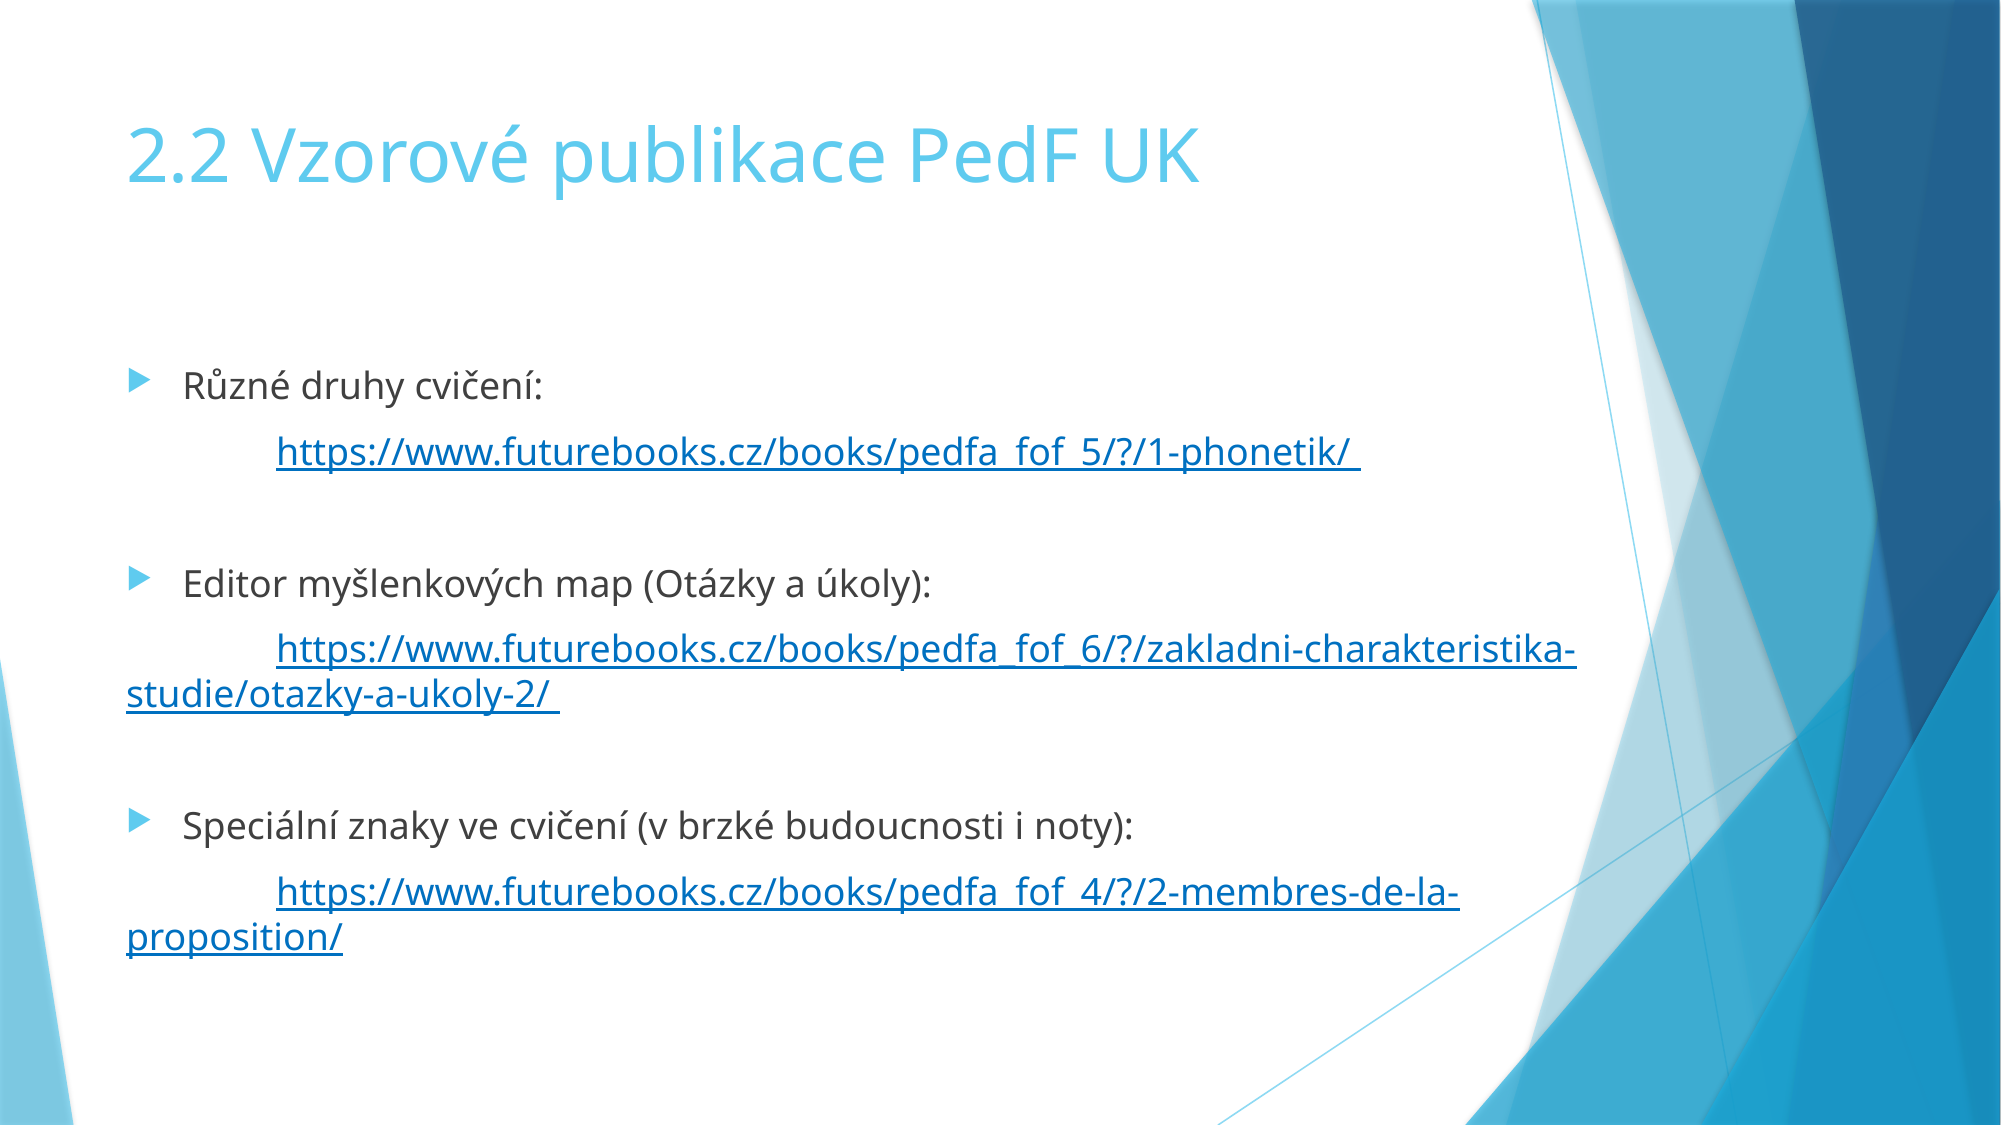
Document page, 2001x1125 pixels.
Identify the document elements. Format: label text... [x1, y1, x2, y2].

title 2.2 Vzorové publikace PedF UK [111, 99, 1522, 317]
list Různé druhy cvičení: https://www.futurebooks.cz/books/pedfa_fof_5/?/1-phonetik/ Editor myšlenkových map (Otázky a úkoly): https://www.futurebooks.cz/books/pedfa_fof_6/?/zakladni-charakteristika-studie/otazky-a-ukoly-2/ Speciální znaky ve cvičení (v brzké budoucnosti i noty): https://www.futurebooks.cz/books/pedfa_fof_4/?/2-membres-de-la-proposition/ [111, 354, 1663, 992]
